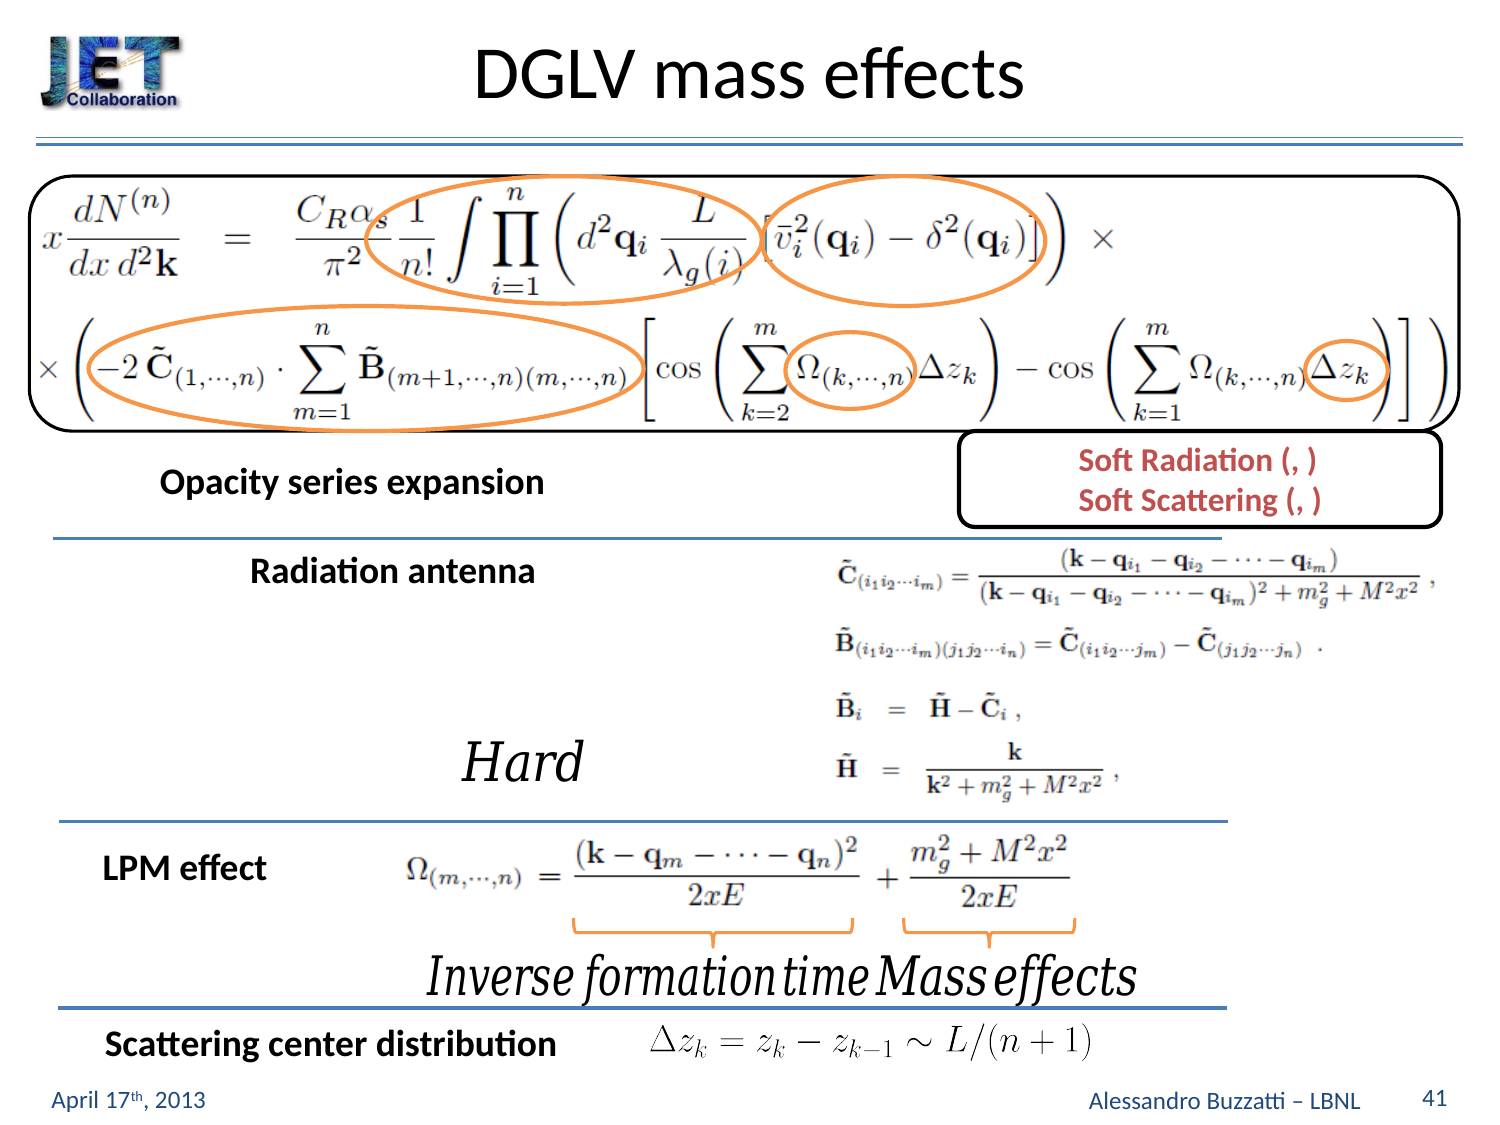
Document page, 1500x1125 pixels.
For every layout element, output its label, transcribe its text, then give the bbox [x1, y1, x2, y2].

text_box [956, 440, 1444, 530]
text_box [29, 175, 1460, 432]
picture [824, 680, 1028, 730]
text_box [402, 829, 1086, 948]
picture [646, 1021, 1095, 1063]
picture [826, 733, 1128, 810]
picture [816, 538, 1439, 668]
title DGLV mass effects [37, 12, 1463, 125]
